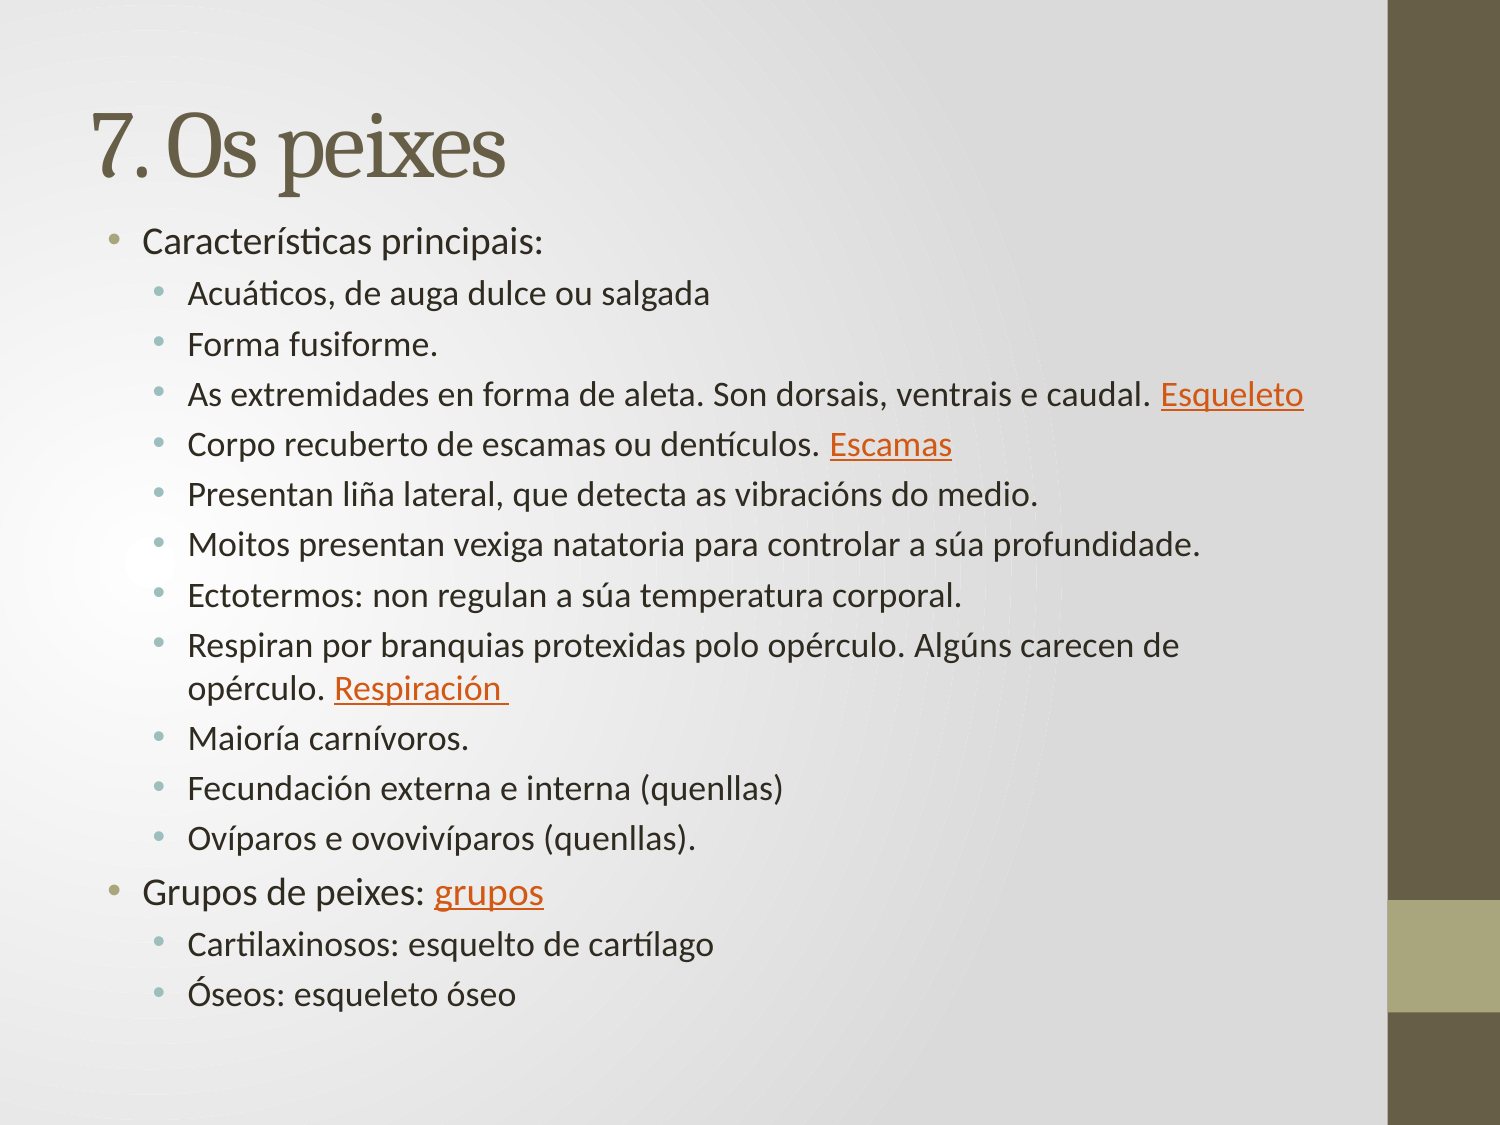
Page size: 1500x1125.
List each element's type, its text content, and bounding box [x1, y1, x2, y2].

list Características principais: Acuáticos, de auga dulce ou salgada Forma fusiforme. As extremidades en forma de aleta. Son dorsais, ventrais e caudal. Esqueleto Corpo recuberto de escamas ou dentículos. Escamas Presentan liña lateral, que detecta as vibracións do medio. Moitos presentan vexiga natatoria para controlar a súa profundidade. Ectotermos: non regulan a súa temperatura corporal. Respiran por branquias protexidas polo opérculo. Algúns carecen de opérculo. Respiración Maioría carnívoros. Fecundación externa e interna (quenllas) Ovíparos e ovovivíparos (quenllas). Grupos de peixes: grupos Cartilaxinosos: esquelto de cartílago Óseos: esqueleto óseo [75, 208, 1325, 1050]
title 7. Os peixes [75, 45, 1325, 208]
